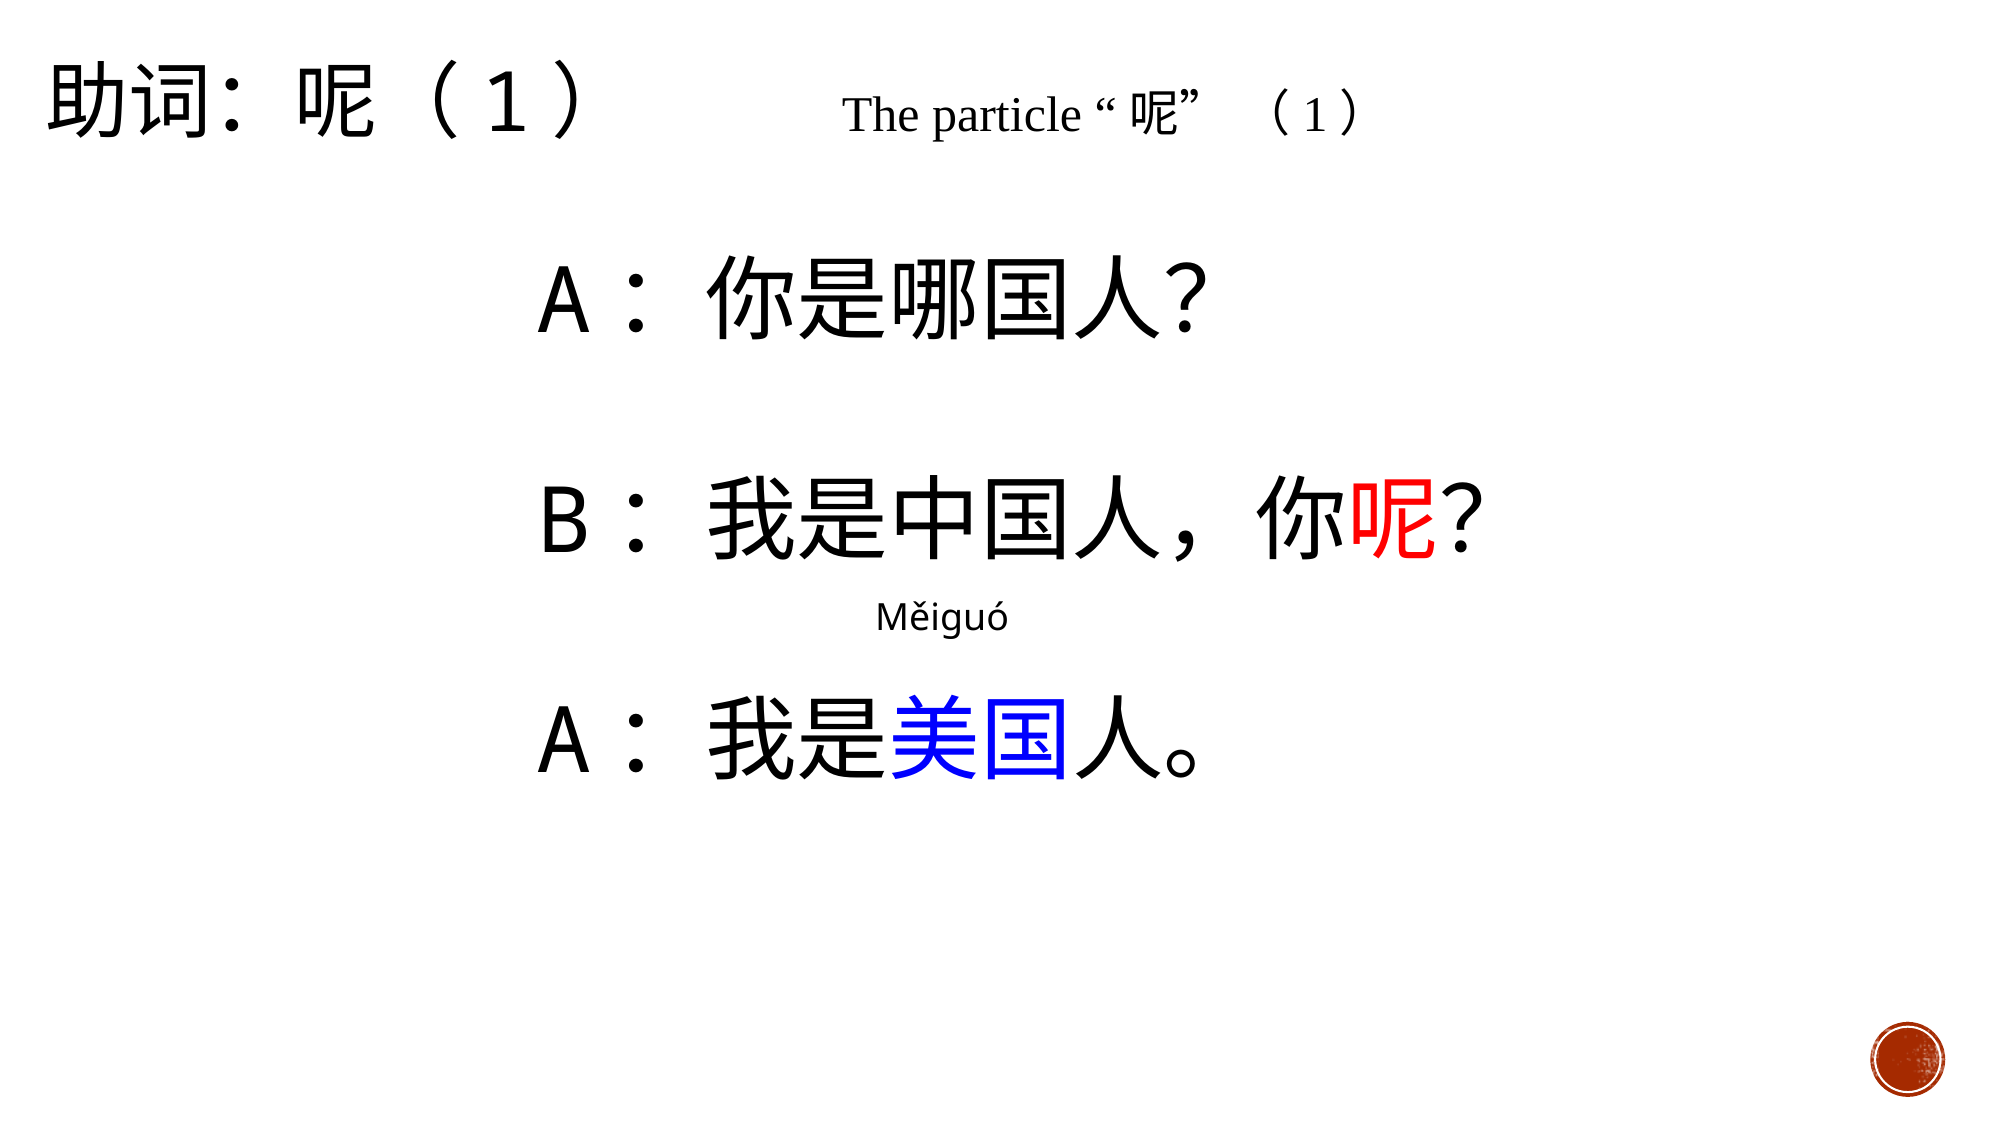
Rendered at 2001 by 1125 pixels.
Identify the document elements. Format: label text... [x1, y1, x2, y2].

text_box 助词：呢（1） The particle “呢” （1） [30, 47, 1970, 156]
text_box Měiguó [860, 585, 1024, 645]
text_box A：你是哪国人？ B：我是中国人，你呢？ A：我是美国人。 [521, 156, 1743, 798]
